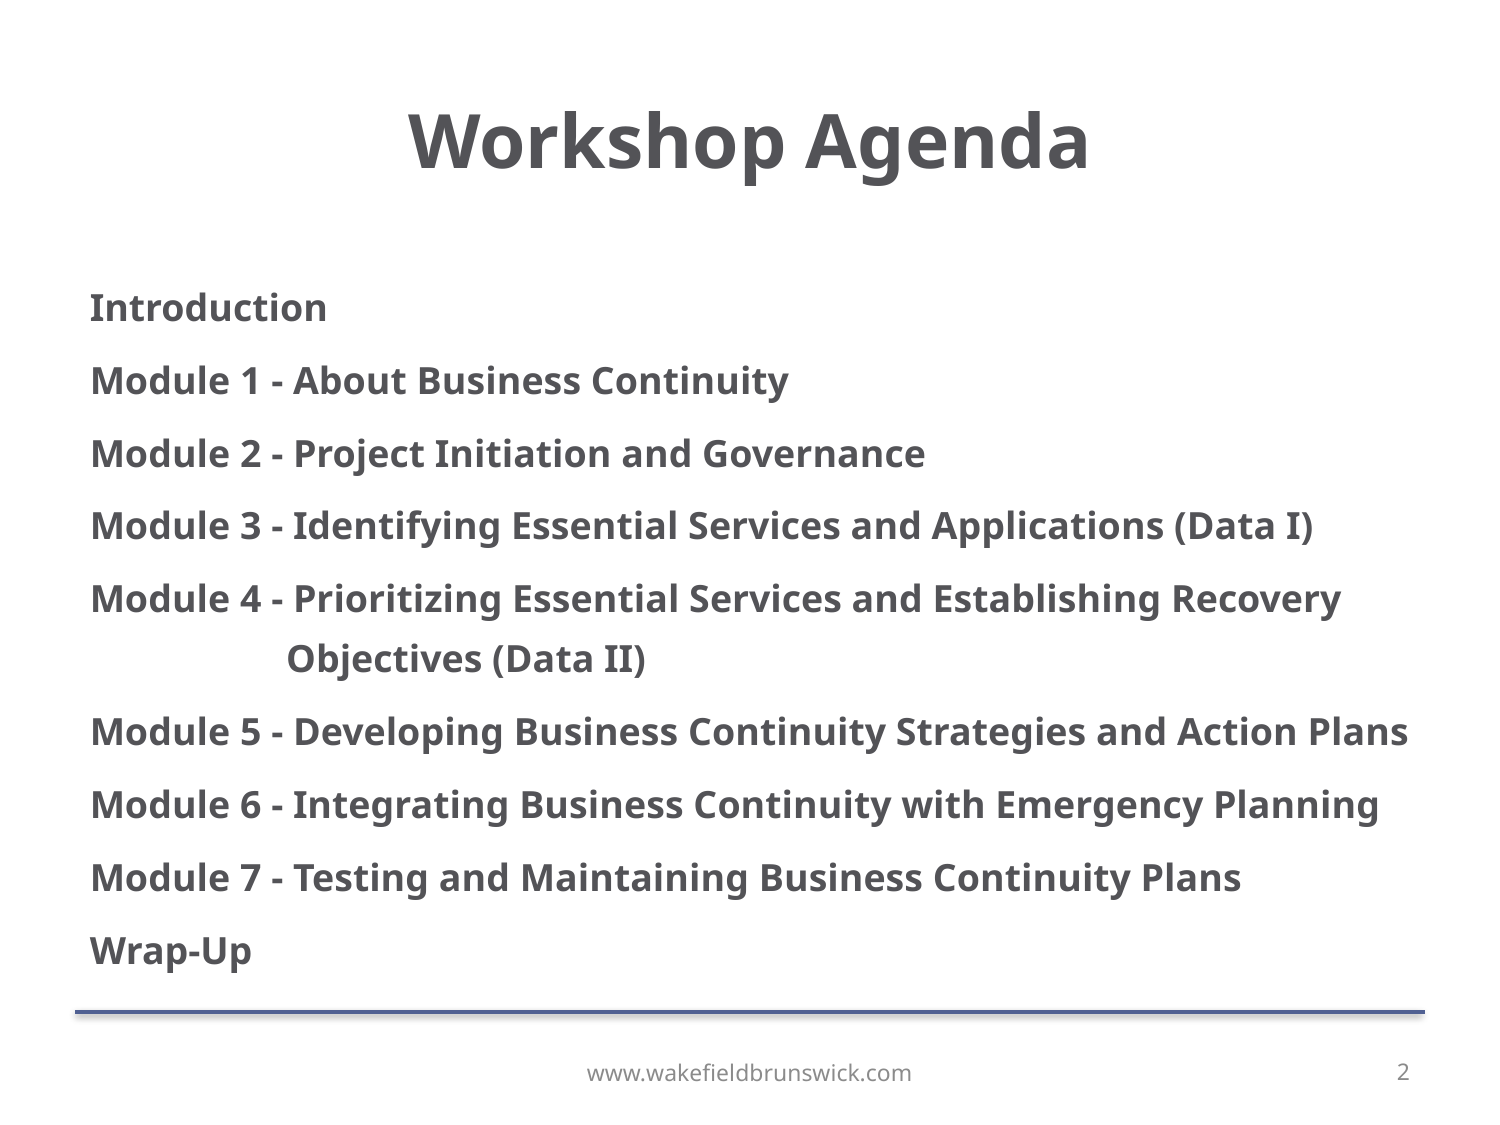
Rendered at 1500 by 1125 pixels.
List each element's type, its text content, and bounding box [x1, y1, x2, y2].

title Workshop Agenda [75, 45, 1425, 233]
text_box Introduction Module 1 - About Business Continuity Module 2 - Project Initiation and Governance Module 3 - Identifying Essential Services and Applications (Data I) Module 4 - Prioritizing Essential Services and Establishing Recovery Objectives (Data II) Module 5 - Developing Business Continuity Strategies and Action Plans Module 6 - Integrating Business Continuity with Emergency Planning Module 7 - Testing and Maintaining Business Continuity Plans Wrap-Up [74, 261, 1425, 1000]
footer www.wakefieldbrunswick.com [512, 1042, 988, 1103]
slide_number 2 [1074, 1042, 1425, 1103]
